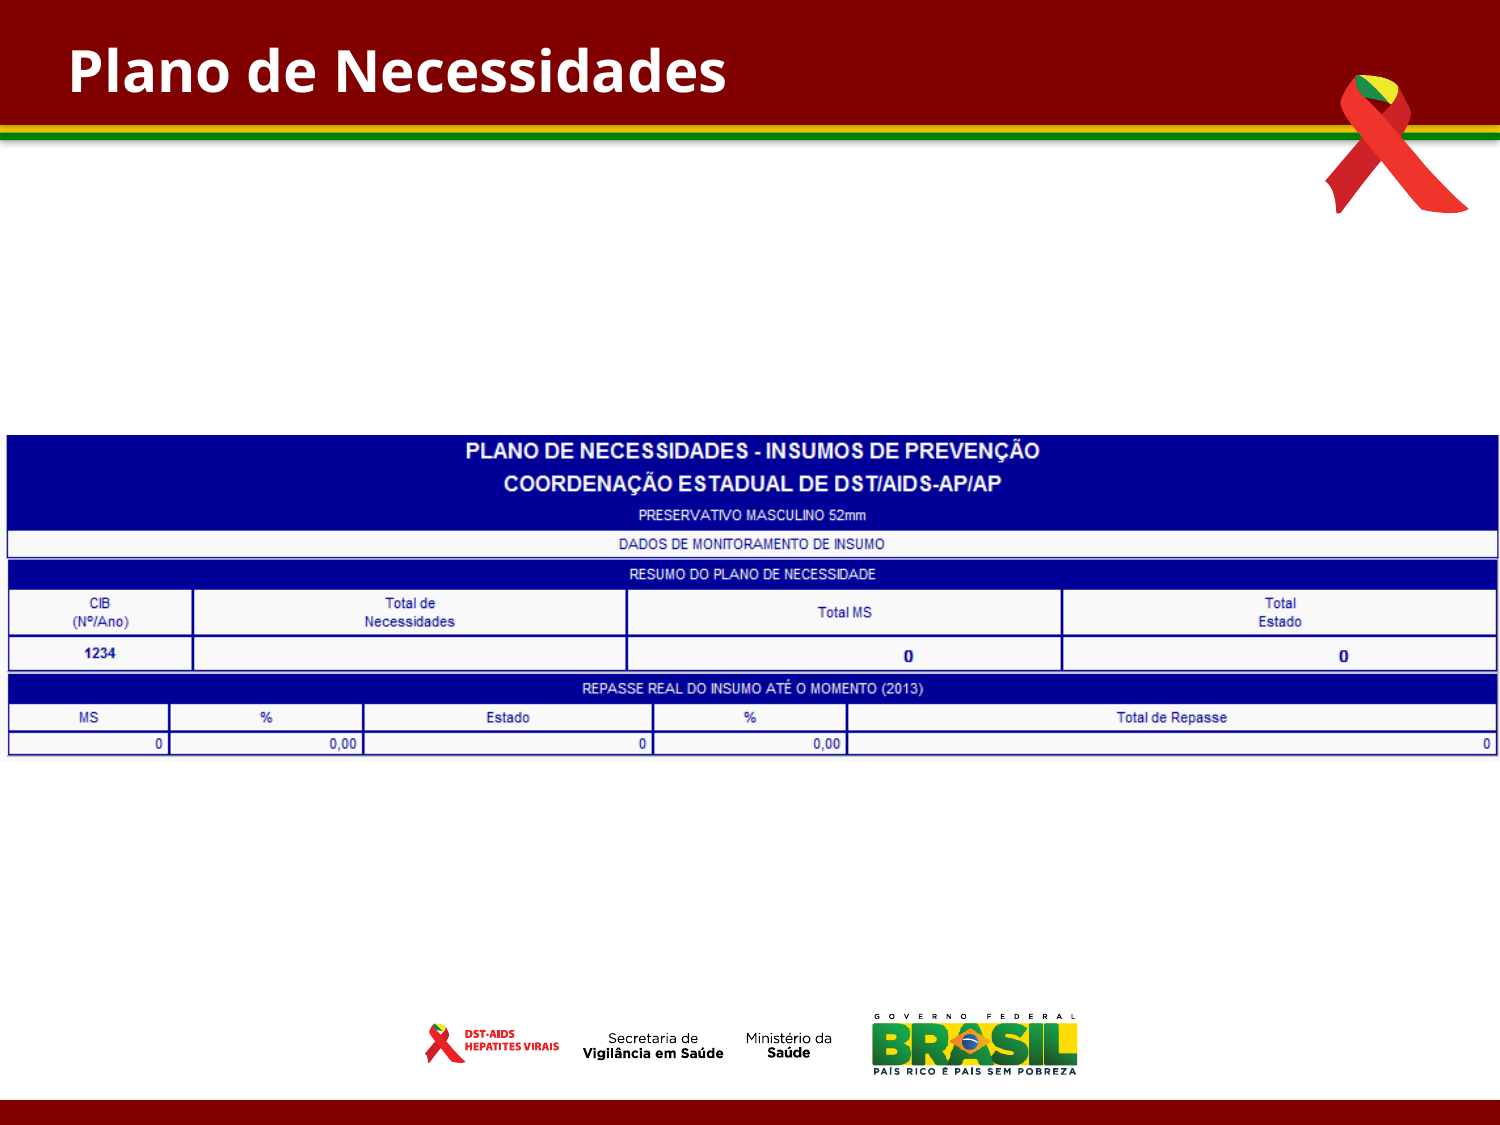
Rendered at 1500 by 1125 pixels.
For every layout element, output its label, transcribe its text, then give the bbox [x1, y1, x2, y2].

picture [0, 435, 1500, 762]
text_box Plano de Necessidades [53, 26, 1304, 112]
